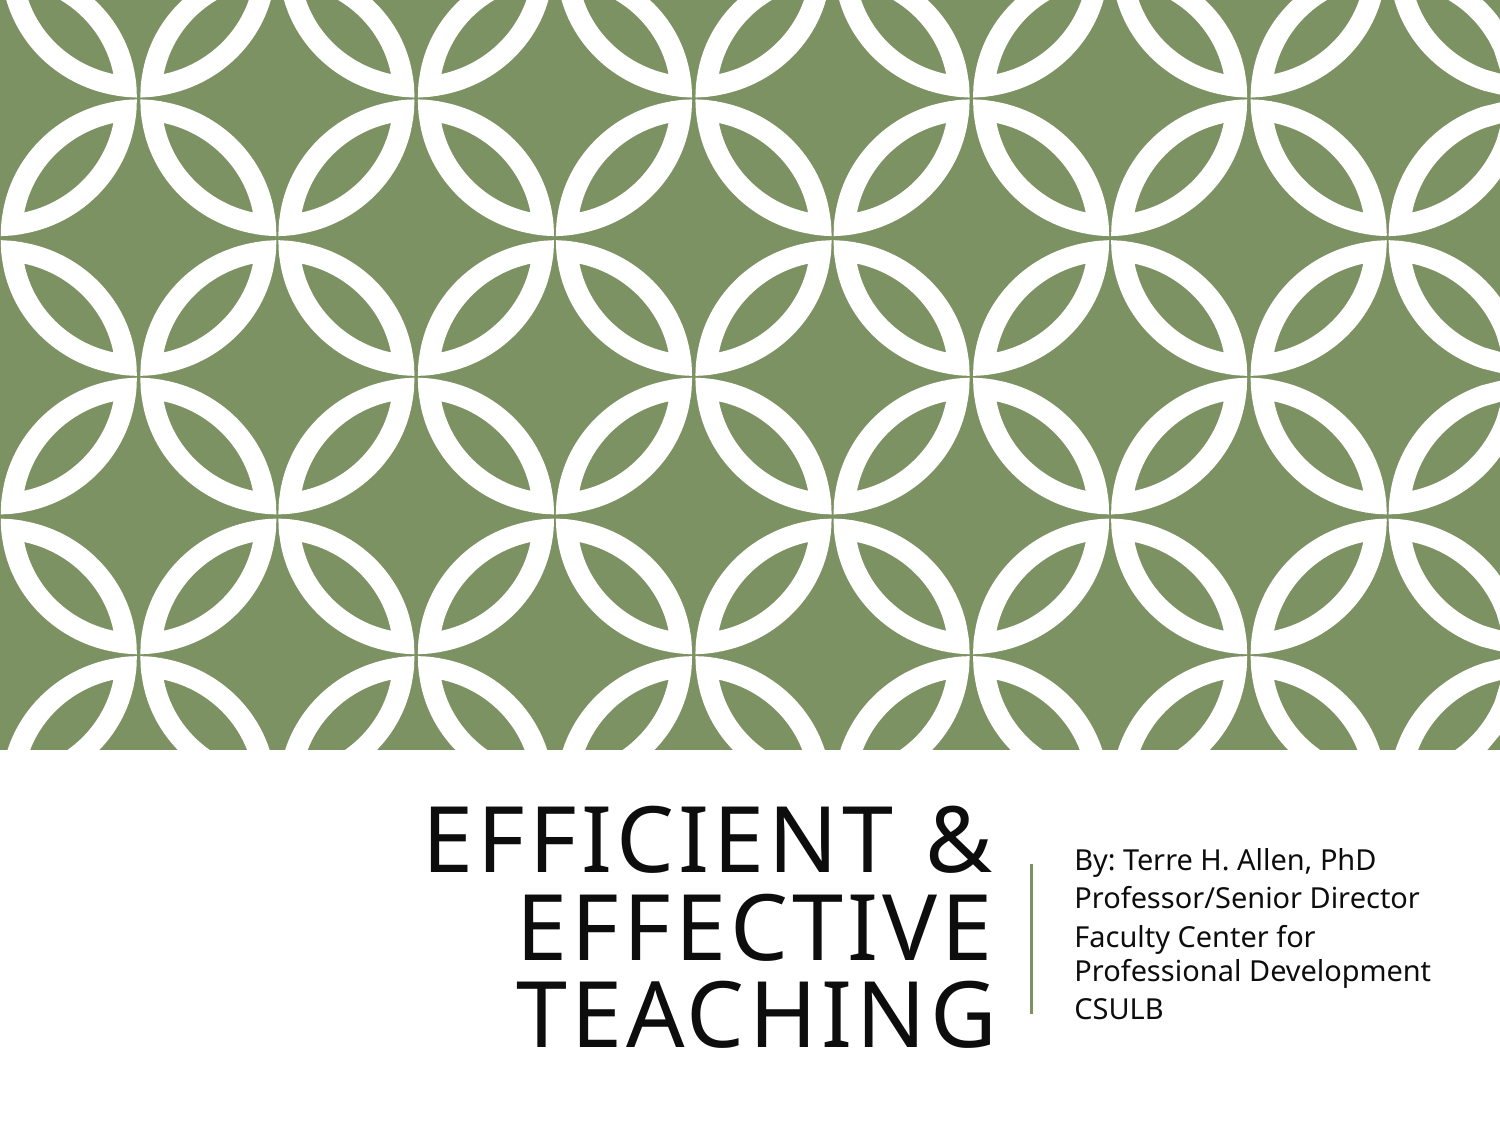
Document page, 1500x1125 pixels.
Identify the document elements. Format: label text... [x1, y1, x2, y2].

title Efficient & Effective Teaching [56, 813, 1013, 1054]
subtitle By: Terre H. Allen, PhD Professor/Senior Director Faculty Center for Professional Development CSULB [1059, 813, 1454, 1054]
